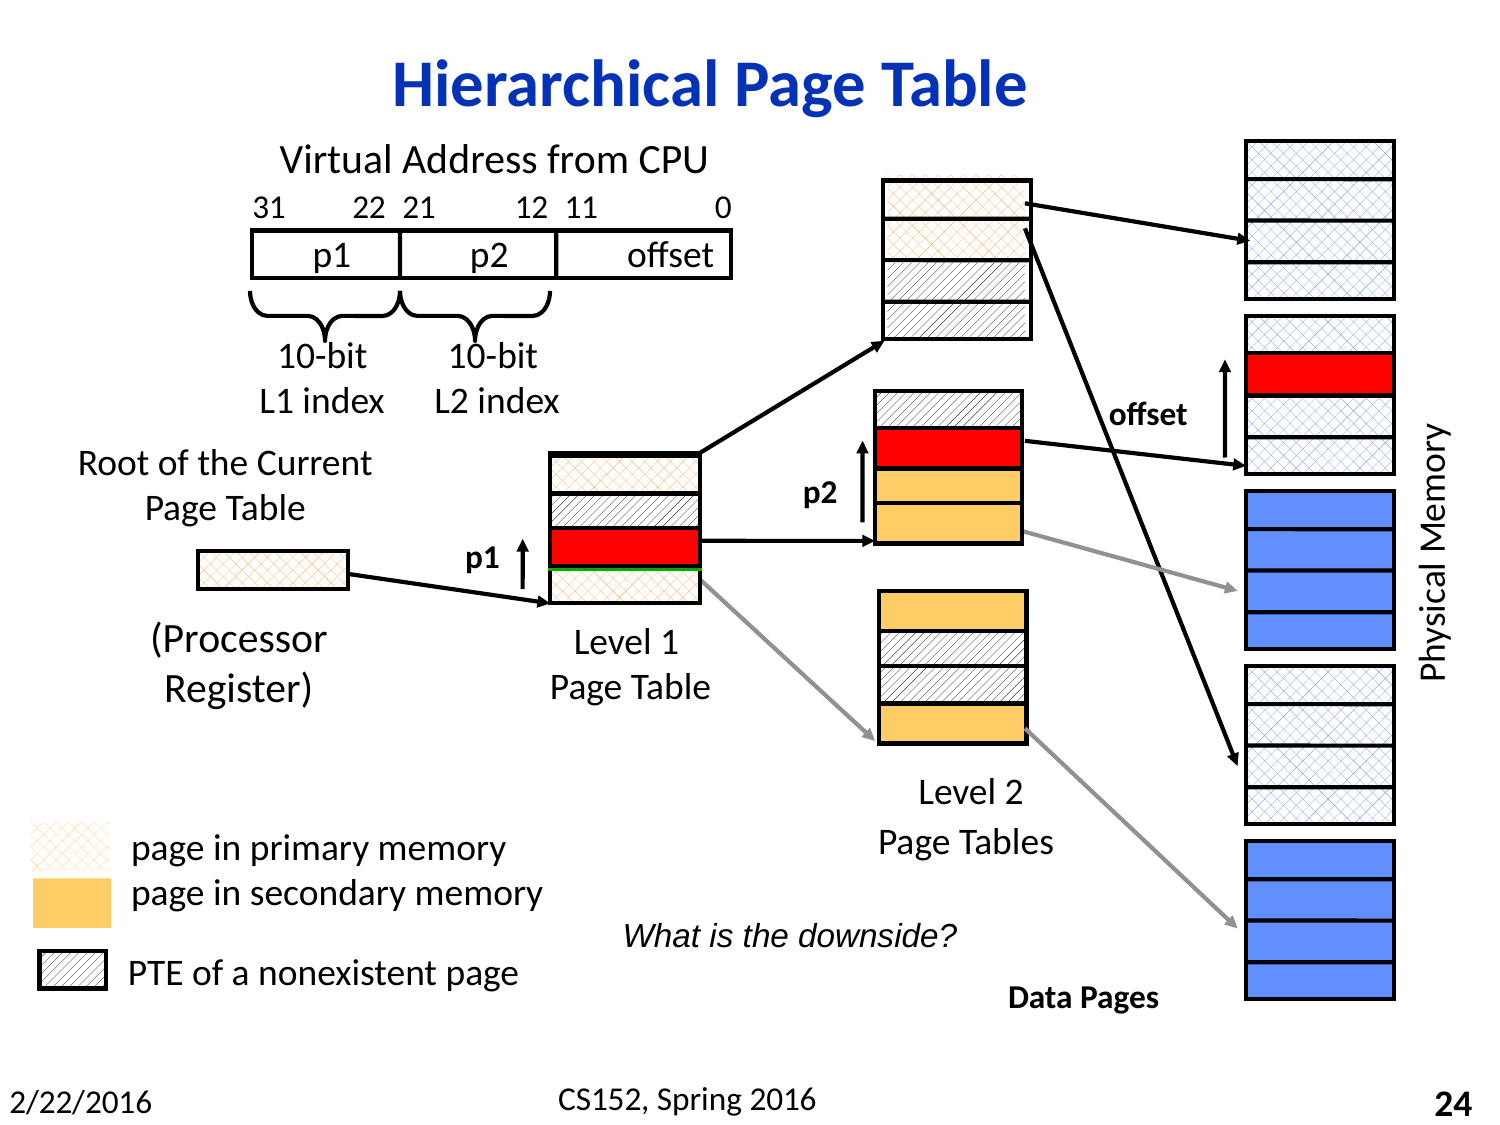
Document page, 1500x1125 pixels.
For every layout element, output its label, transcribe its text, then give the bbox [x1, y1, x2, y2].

text_box 10-bit L1 index [244, 323, 400, 429]
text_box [1245, 490, 1394, 650]
text_box [883, 380, 1027, 532]
text_box p1 p2 offset [297, 222, 730, 283]
text_box PTE of a nonexistent page [113, 940, 535, 1001]
text_box [250, 290, 400, 323]
text_box [874, 503, 1023, 544]
text_box p1 [450, 528, 515, 583]
text_box [31, 822, 110, 872]
title Hierarchical Page Table [112, 24, 1310, 147]
text_box [883, 180, 1032, 339]
text_box 10-bit L2 index [419, 323, 575, 429]
text_box [699, 340, 885, 453]
text_box [874, 428, 1023, 469]
text_box 22 [337, 178, 413, 233]
text_box [252, 233, 297, 279]
text_box [1218, 359, 1232, 458]
text_box [700, 534, 874, 548]
text_box page in primary memory page in secondary memory [116, 815, 559, 921]
text_box [197, 551, 348, 589]
text_box [349, 574, 549, 608]
slide_number 24 [1174, 1076, 1488, 1125]
text_box [545, 428, 698, 591]
text_box 11 [575, 178, 625, 233]
text_box [549, 569, 700, 604]
text_box [33, 878, 112, 928]
text_box [1245, 665, 1394, 825]
text_box Virtual Address from CPU [264, 125, 725, 190]
text_box [1023, 531, 1238, 594]
text_box Level 1 Page Table [535, 610, 727, 715]
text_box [1245, 840, 1394, 1000]
text_box [1032, 204, 1240, 245]
text_box Level 2 Page Tables [863, 760, 1079, 870]
text_box 31 [237, 178, 313, 233]
text_box [549, 528, 700, 566]
text_box [887, 174, 1025, 178]
text_box [879, 631, 1027, 665]
text_box Physical Memory [1399, 362, 1460, 744]
text_box [1245, 396, 1394, 475]
text_box Data Pages [993, 967, 1175, 1023]
text_box [874, 469, 1023, 503]
text_box [400, 290, 550, 323]
text_box [700, 579, 875, 741]
text_box [856, 440, 869, 523]
text_box [879, 665, 1027, 703]
text_box [1114, 450, 1246, 471]
text_box Root of the Current Page Table [62, 430, 388, 536]
text_box [879, 703, 1027, 744]
text_box p2 [788, 462, 853, 517]
text_box [516, 539, 529, 590]
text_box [1245, 140, 1394, 300]
text_box [1024, 728, 1238, 929]
text_box offset [1093, 384, 1203, 439]
text_box [39, 951, 107, 989]
text_box 21 [413, 178, 463, 233]
text_box [549, 494, 700, 528]
text_box 12 [499, 178, 575, 233]
text_box [1245, 315, 1394, 353]
text_box [874, 390, 1023, 428]
text_box 0 [700, 177, 747, 233]
text_box [1159, 570, 1239, 766]
text_box [549, 455, 700, 493]
text_box What is the downside? [607, 906, 973, 962]
text_box [879, 590, 1027, 631]
text_box (Processor Register) [135, 603, 343, 718]
text_box [1245, 353, 1395, 396]
